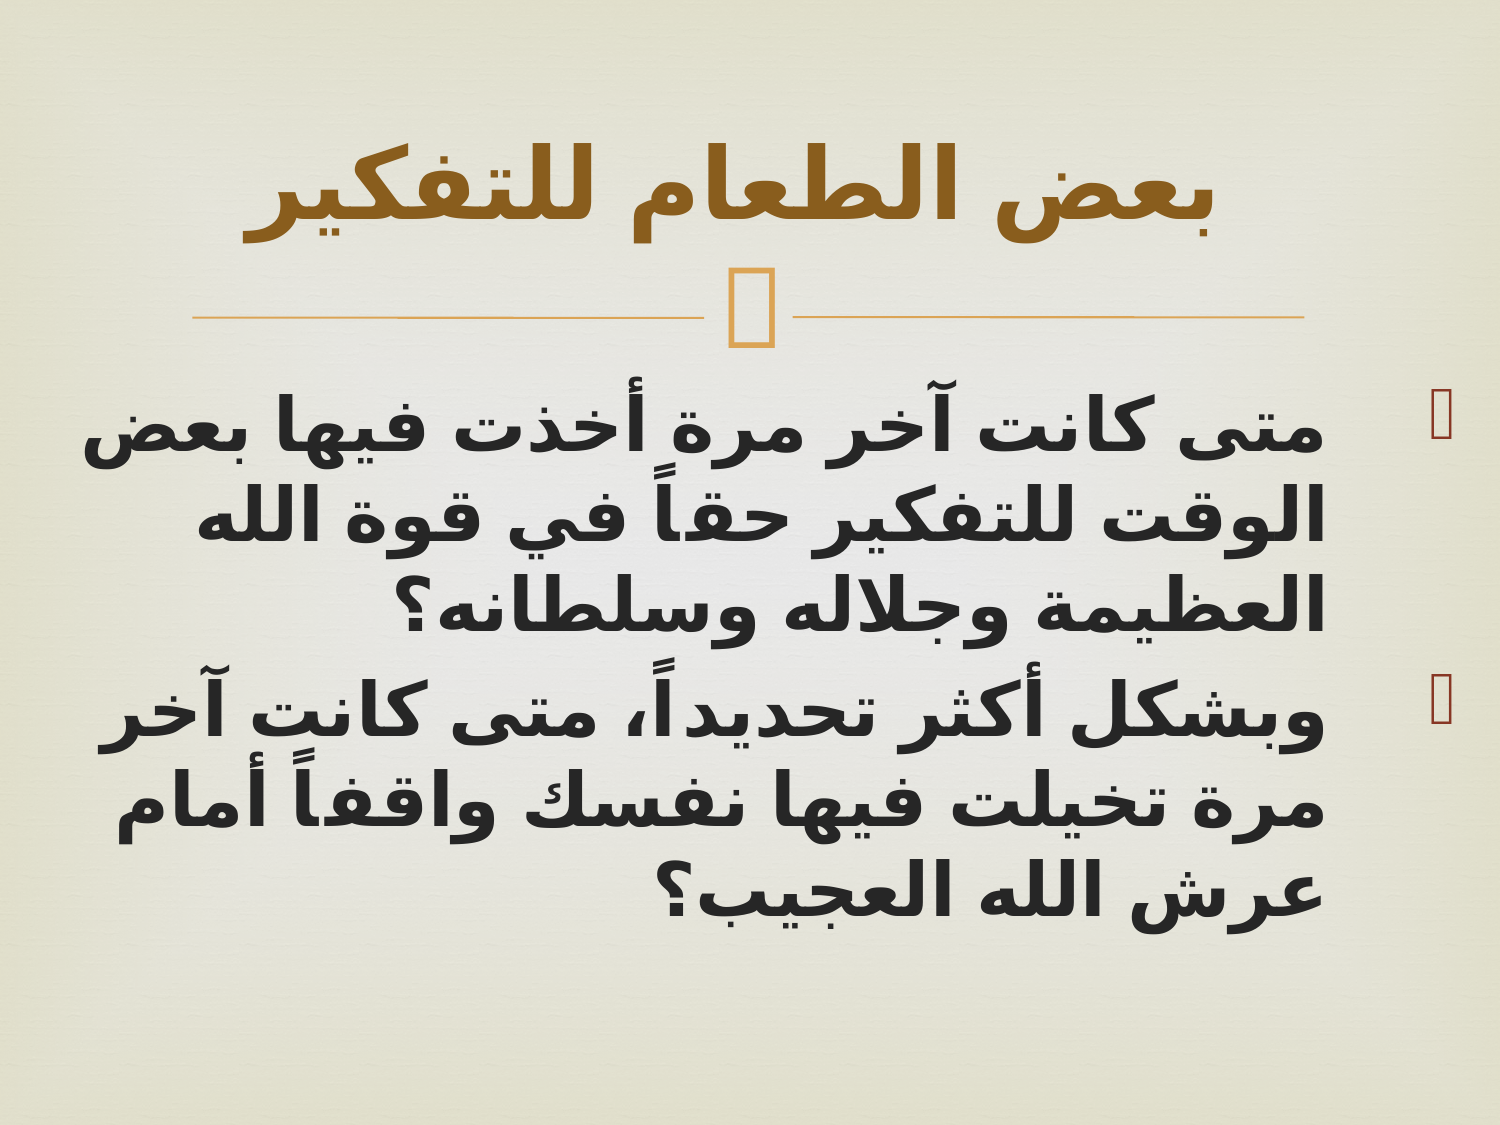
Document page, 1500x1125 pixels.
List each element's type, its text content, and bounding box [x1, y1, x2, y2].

list متى كانت آخر مرة أخذت فيها بعض الوقت للتفكير حقاً في قوة الله العظيمة وجلاله وسلطانه؟ وبشكل أكثر تحديداً، متى كانت آخر مرة تخيلت فيها نفسك واقفاً أمام عرش الله العجيب؟ [41, 368, 1472, 1005]
title بعض الطعام للتفكير [112, 93, 1386, 267]
